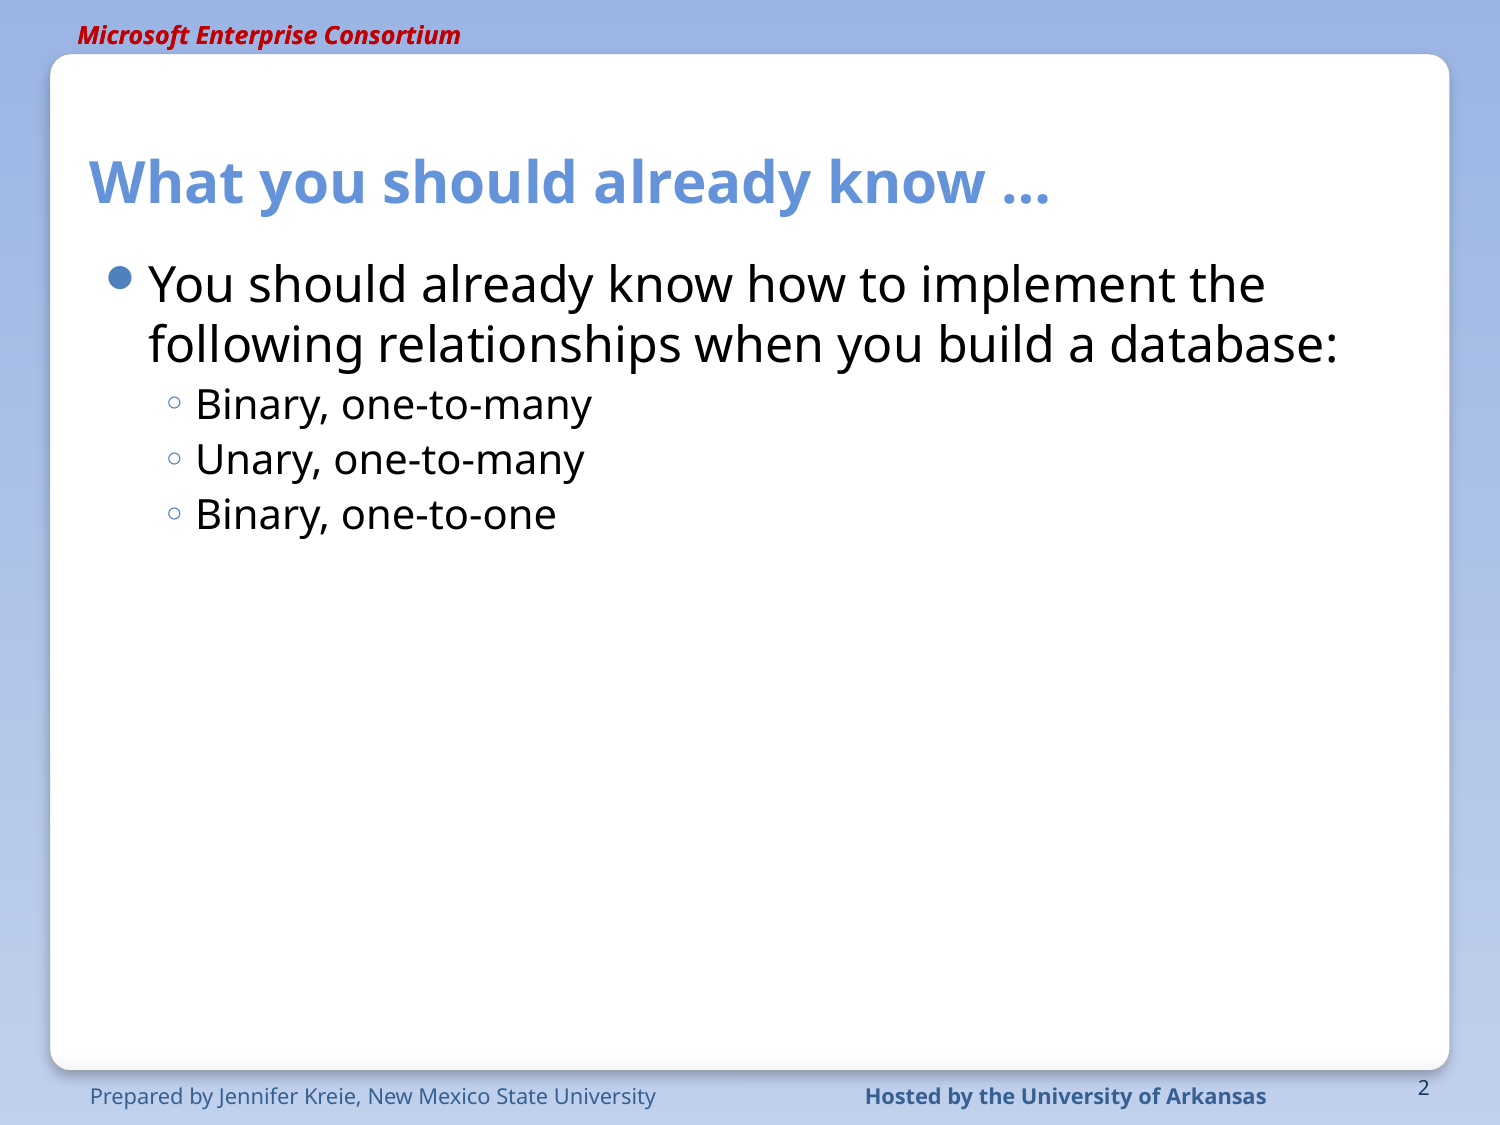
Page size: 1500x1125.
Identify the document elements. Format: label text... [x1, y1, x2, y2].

slide_number 2 [1369, 1074, 1445, 1110]
title What you should already know … [75, 50, 1418, 223]
list You should already know how to implement the following relationships when you build a database: Binary, one-to-many Unary, one-to-many Binary, one-to-one [75, 237, 1418, 987]
